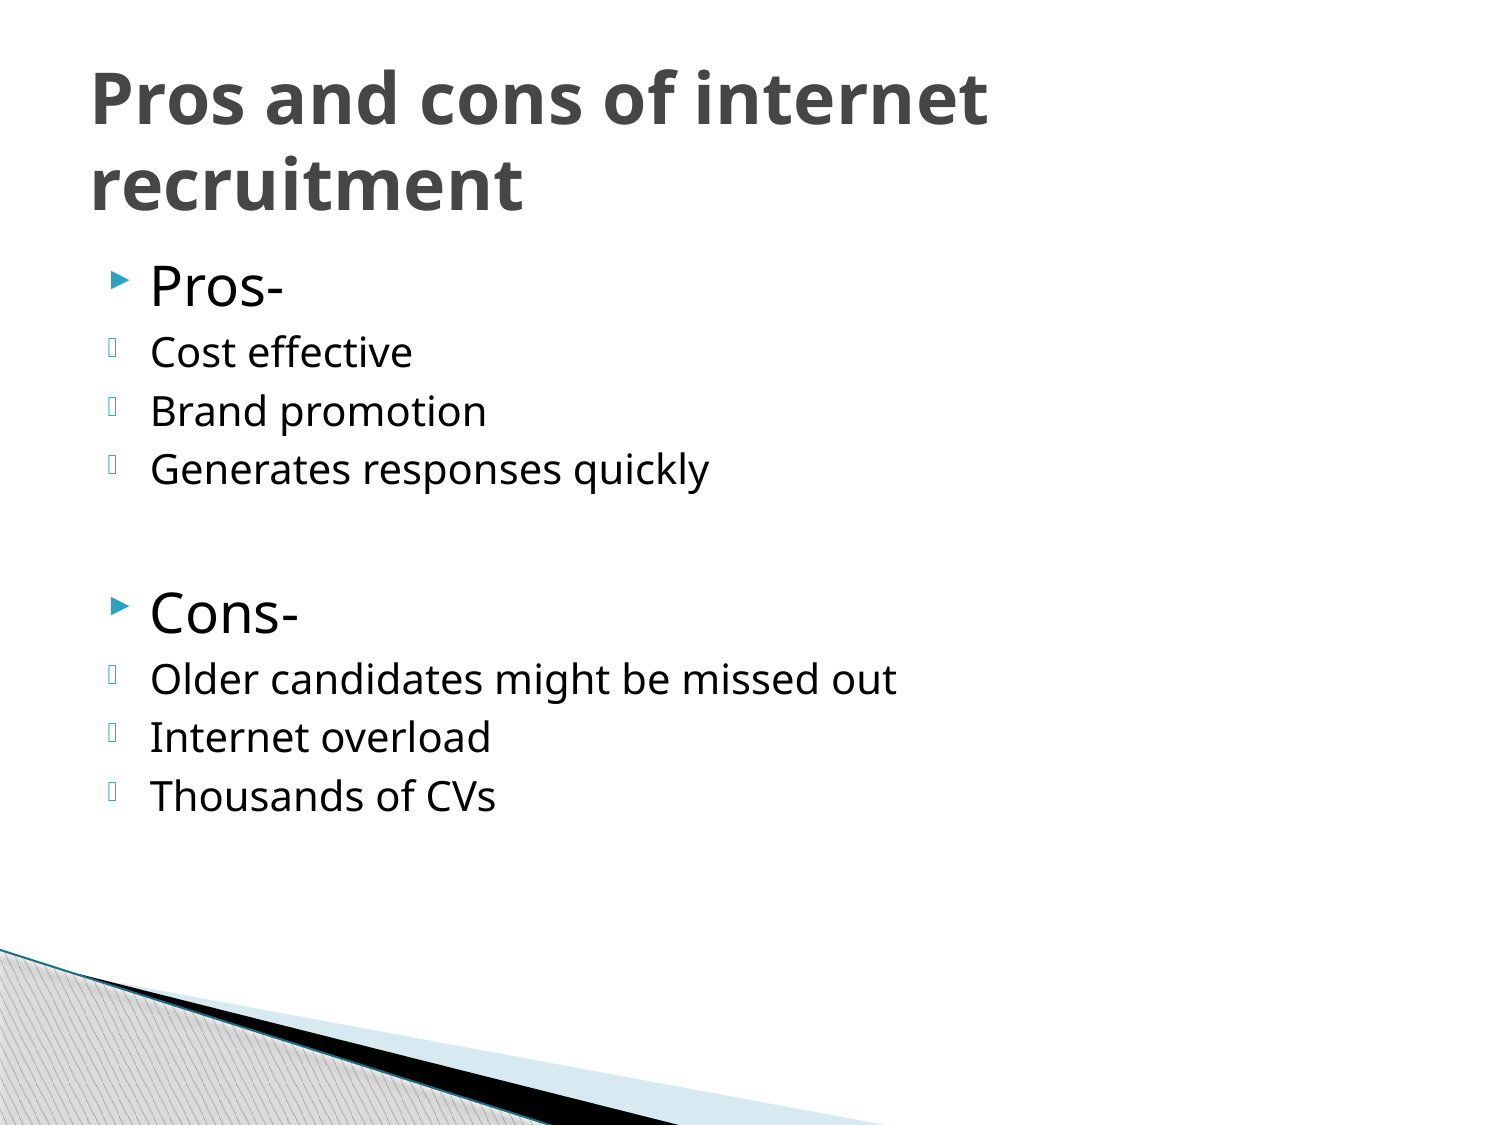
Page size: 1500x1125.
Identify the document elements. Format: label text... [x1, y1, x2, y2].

list Pros- Cost effective Brand promotion Generates responses quickly Cons- Older candidates might be missed out Internet overload Thousands of CVs [75, 243, 1425, 986]
title Pros and cons of internet recruitment [75, 45, 1425, 233]
